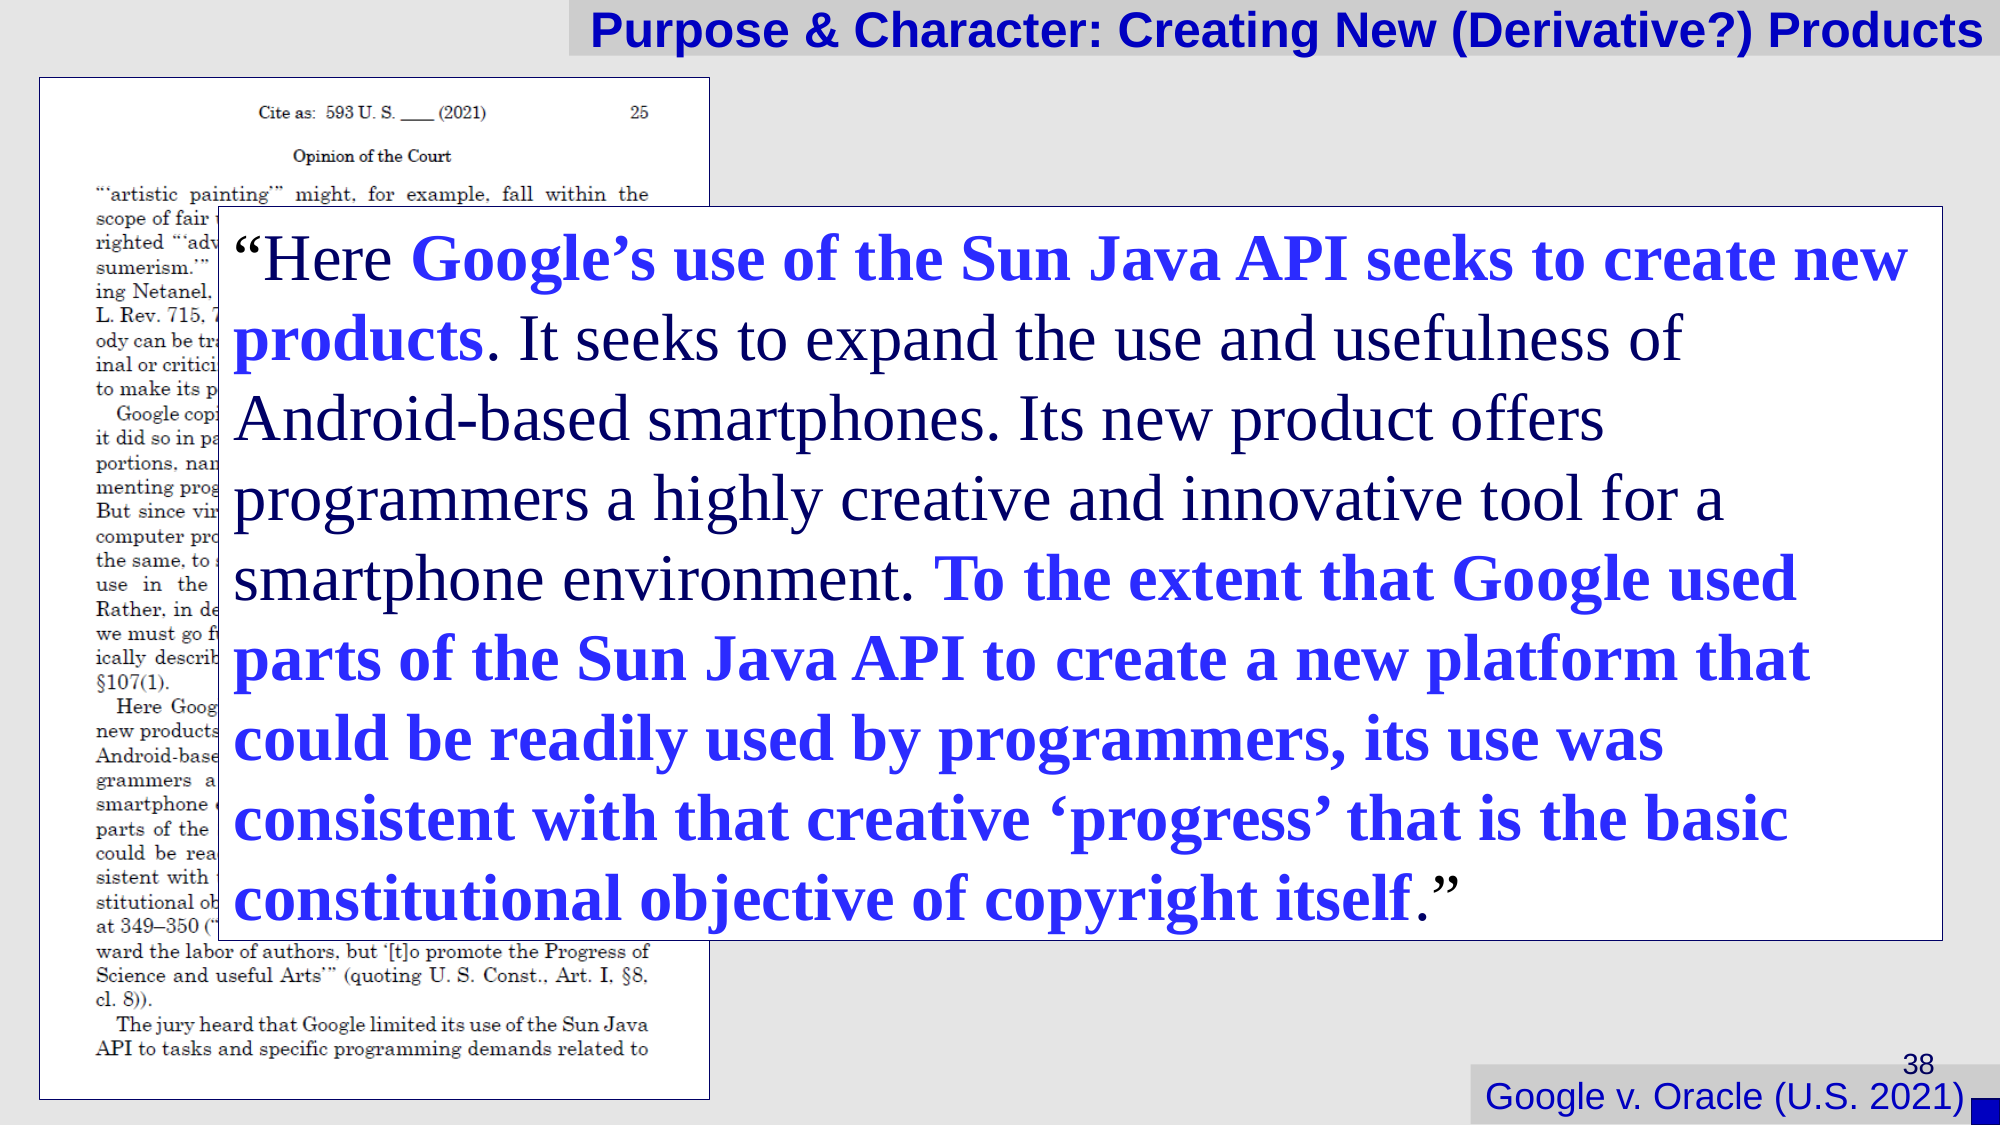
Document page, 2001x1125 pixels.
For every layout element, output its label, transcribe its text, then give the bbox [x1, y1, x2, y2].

text_box Google v. Oracle (U.S. 2021) [1470, 1064, 2000, 1125]
text_box “Here Google’s use of the Sun Java API seeks to create new products. It seeks to expand the use and usefulness of Android-based smartphones. Its new product offers programmers a highly creative and innovative tool for a smartphone environment. To the extent that Google used parts of the Sun Java API to create a new platform that could be readily used by programmers, its use was consistent with that creative ‘progress’ that is the basic constitutional objective of copyright itself.” [714, 206, 1943, 941]
picture [39, 78, 710, 1100]
slide_number 38 [1533, 1024, 1951, 1064]
text_box [1971, 1099, 2000, 1125]
title Purpose & Character: Creating New (Derivative?) Products [569, 0, 2000, 56]
